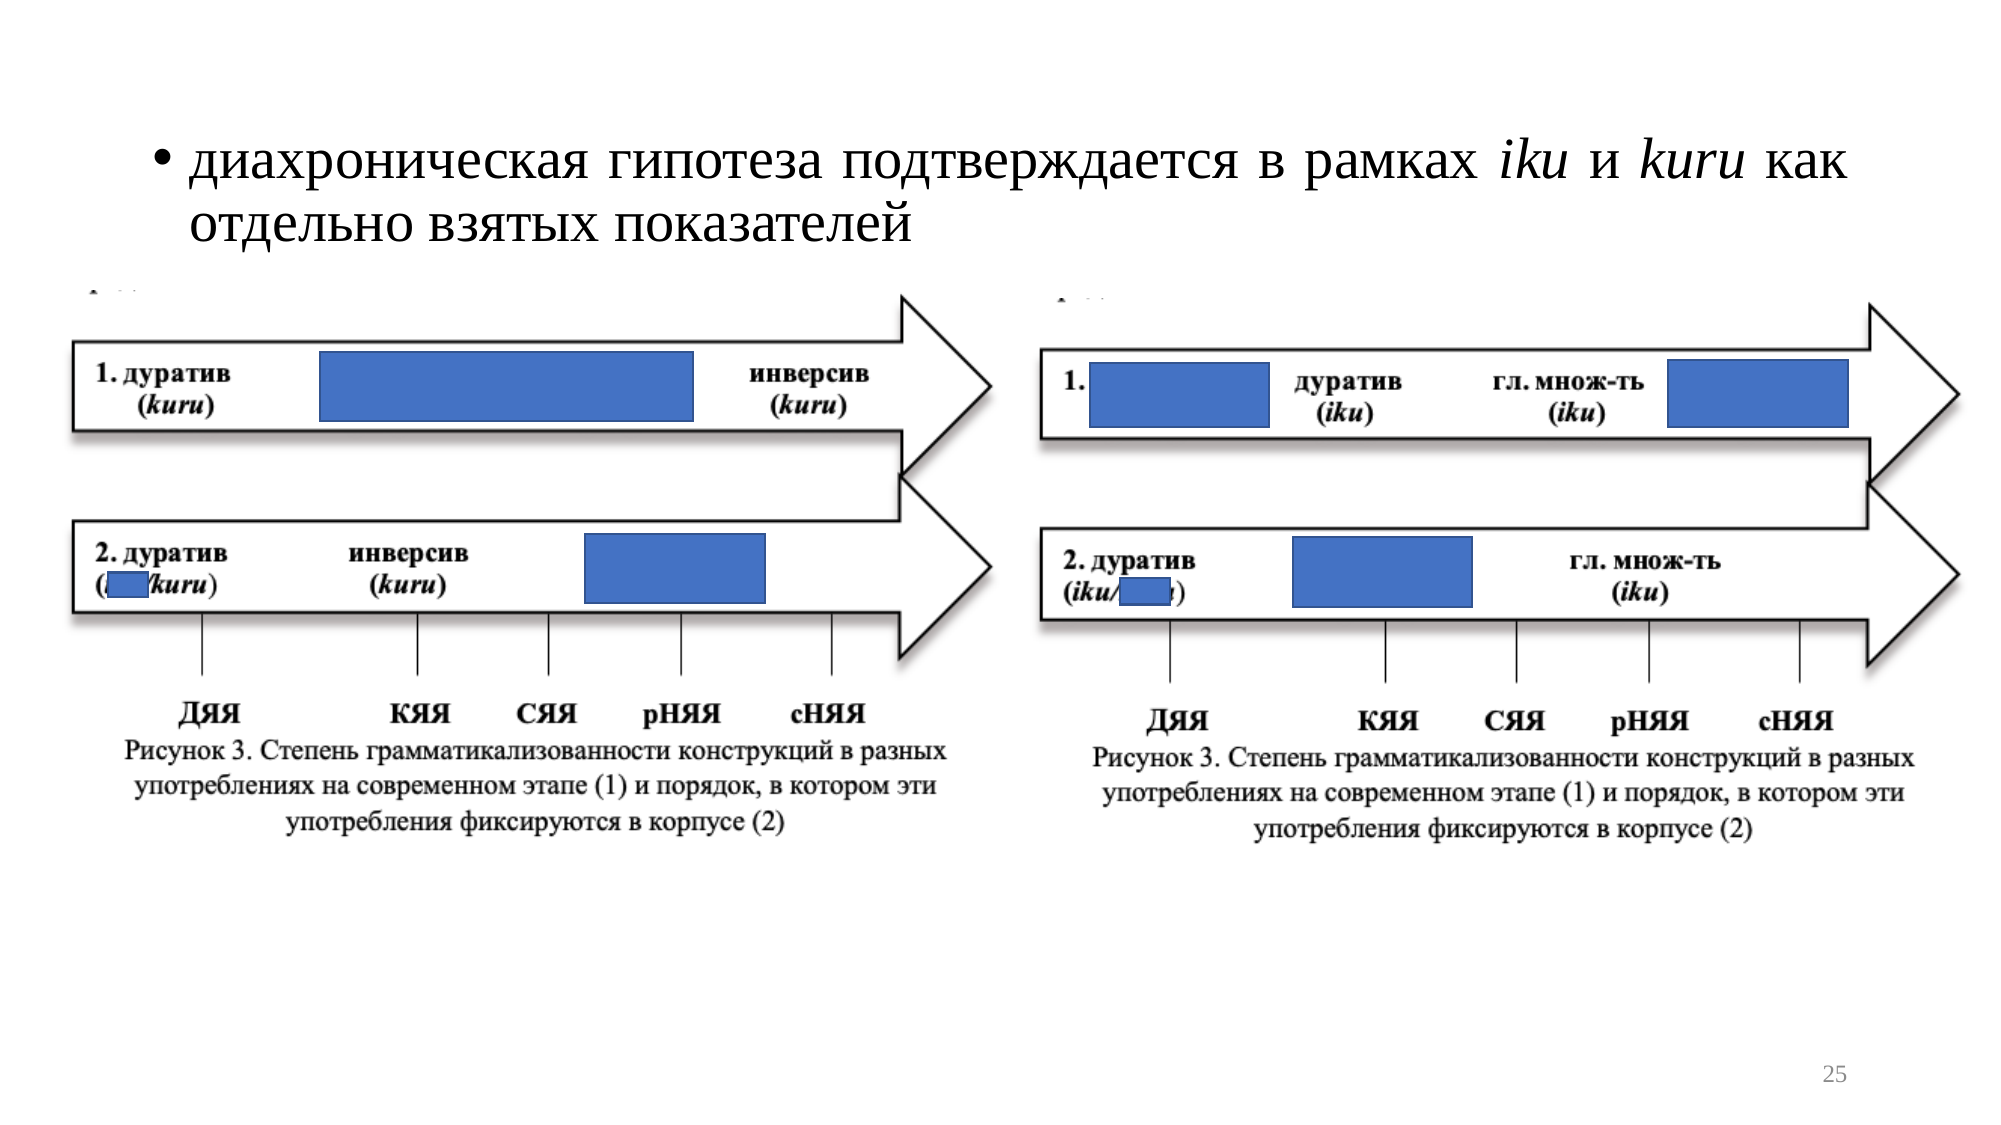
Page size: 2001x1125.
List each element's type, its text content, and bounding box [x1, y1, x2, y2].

picture [60, 290, 1000, 844]
list диахроническая гипотеза подтверждается в рамках iku и kuru как отдельно взятых показателей [137, 120, 1863, 1014]
slide_number 25 [1412, 1042, 1863, 1103]
picture [1028, 298, 1968, 851]
